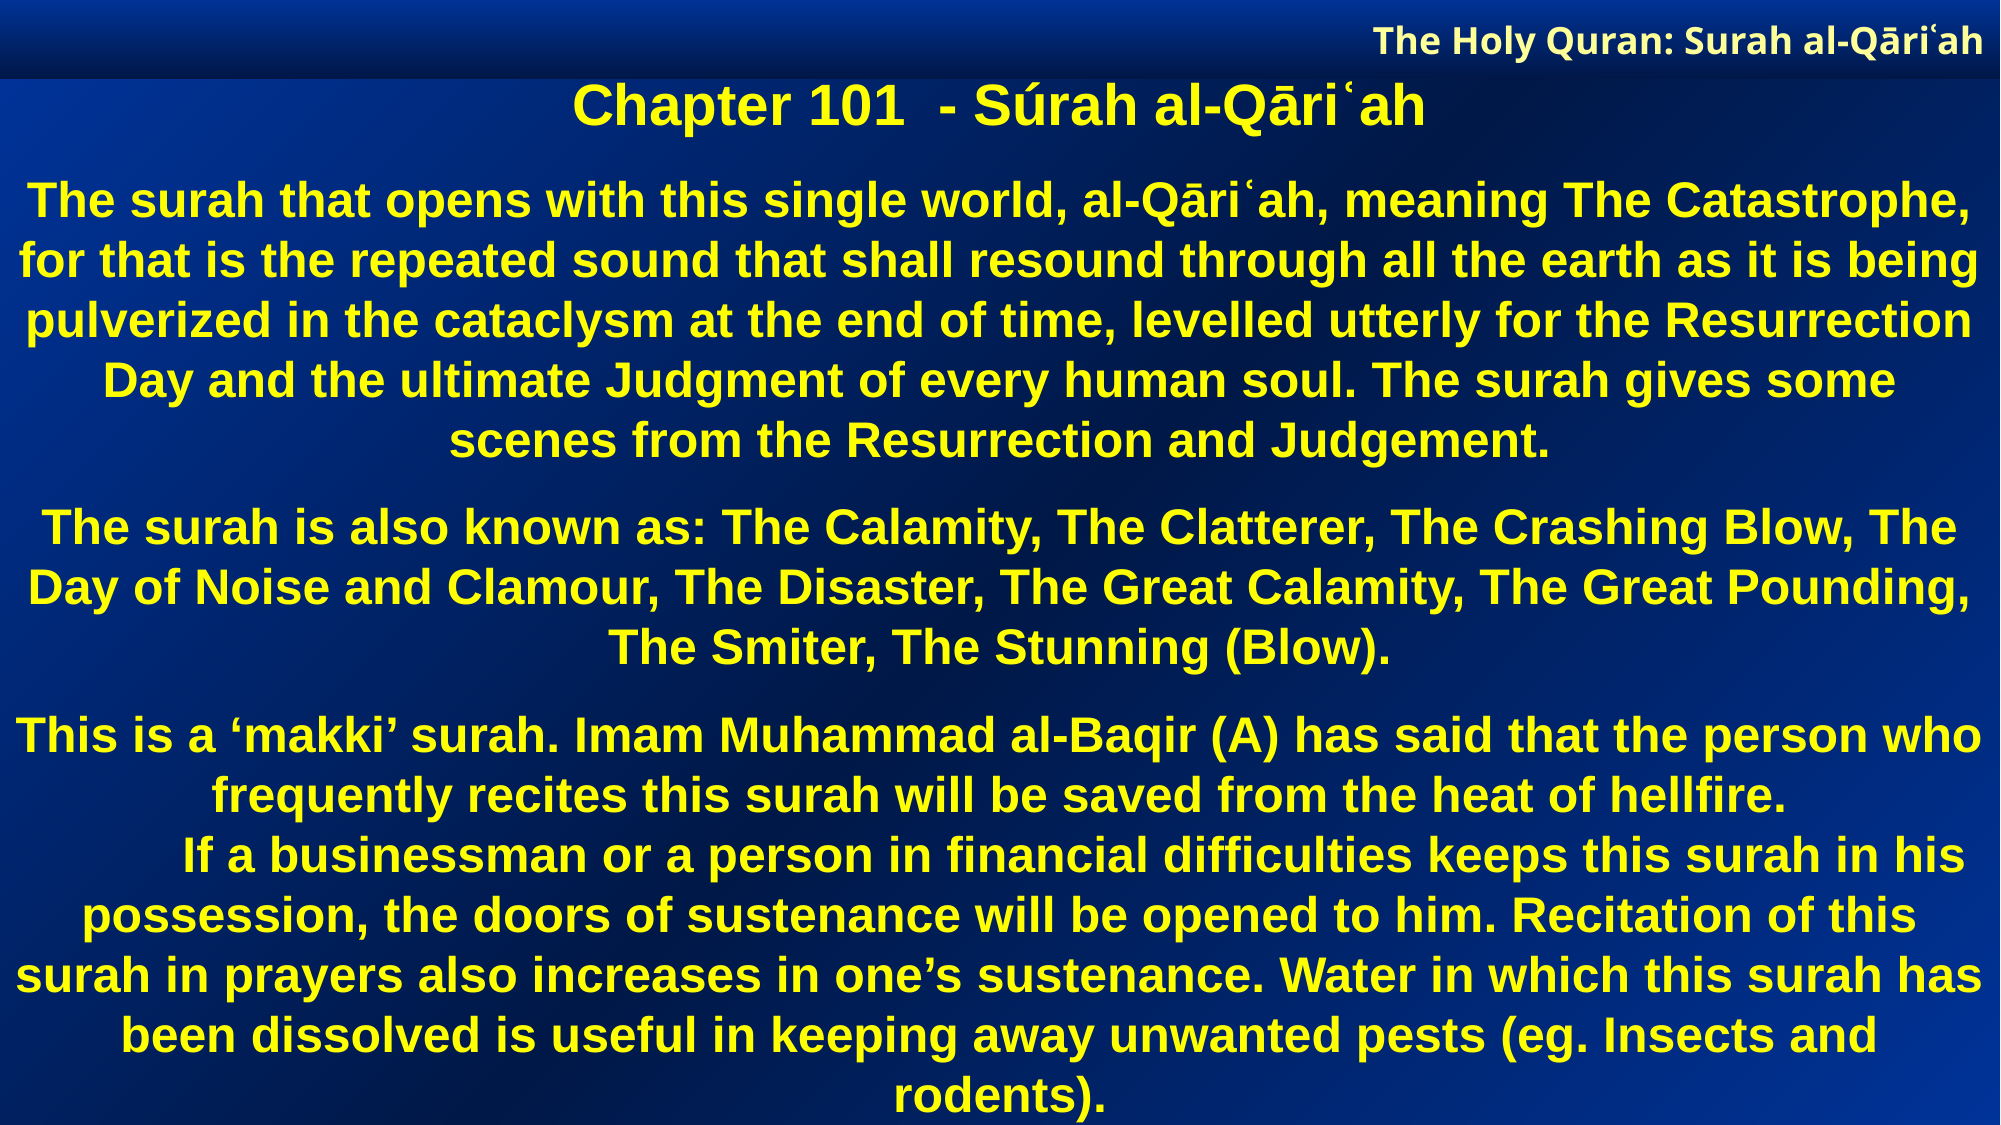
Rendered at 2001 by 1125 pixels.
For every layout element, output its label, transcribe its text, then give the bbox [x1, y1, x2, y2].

text_box Chapter 101 - Súrah al-Qāriʿah The surah that opens with this single world, al-Qāriʿah, meaning The Catastrophe, for that is the repeated sound that shall resound through all the earth as it is being pulverized in the cataclysm at the end of time, levelled utterly for the Resurrection Day and the ultimate Judgment of every human soul. The surah gives some scenes from the Resurrection and Judgement. The surah is also known as: The Calamity, The Clatterer, The Crashing Blow, The Day of Noise and Clamour, The Disaster, The Great Calamity, The Great Pounding, The Smiter, The Stunning (Blow). This is a ‘makki’ surah. Imam Muhammad al-Baqir (A) has said that the person who frequently recites this surah will be saved from the heat of hellfire. If a businessman or a person in financial difficulties keeps this surah in his possession, the doors of sustenance will be opened to him. Recitation of this surah in prayers also increases in one’s sustenance. Water in which this surah has been dissolved is useful in keeping away unwanted pests (eg. Insects and rodents). [0, 79, 2000, 1125]
text_box The Holy Quran: Surah al-Qāriʿah [0, 0, 2000, 79]
